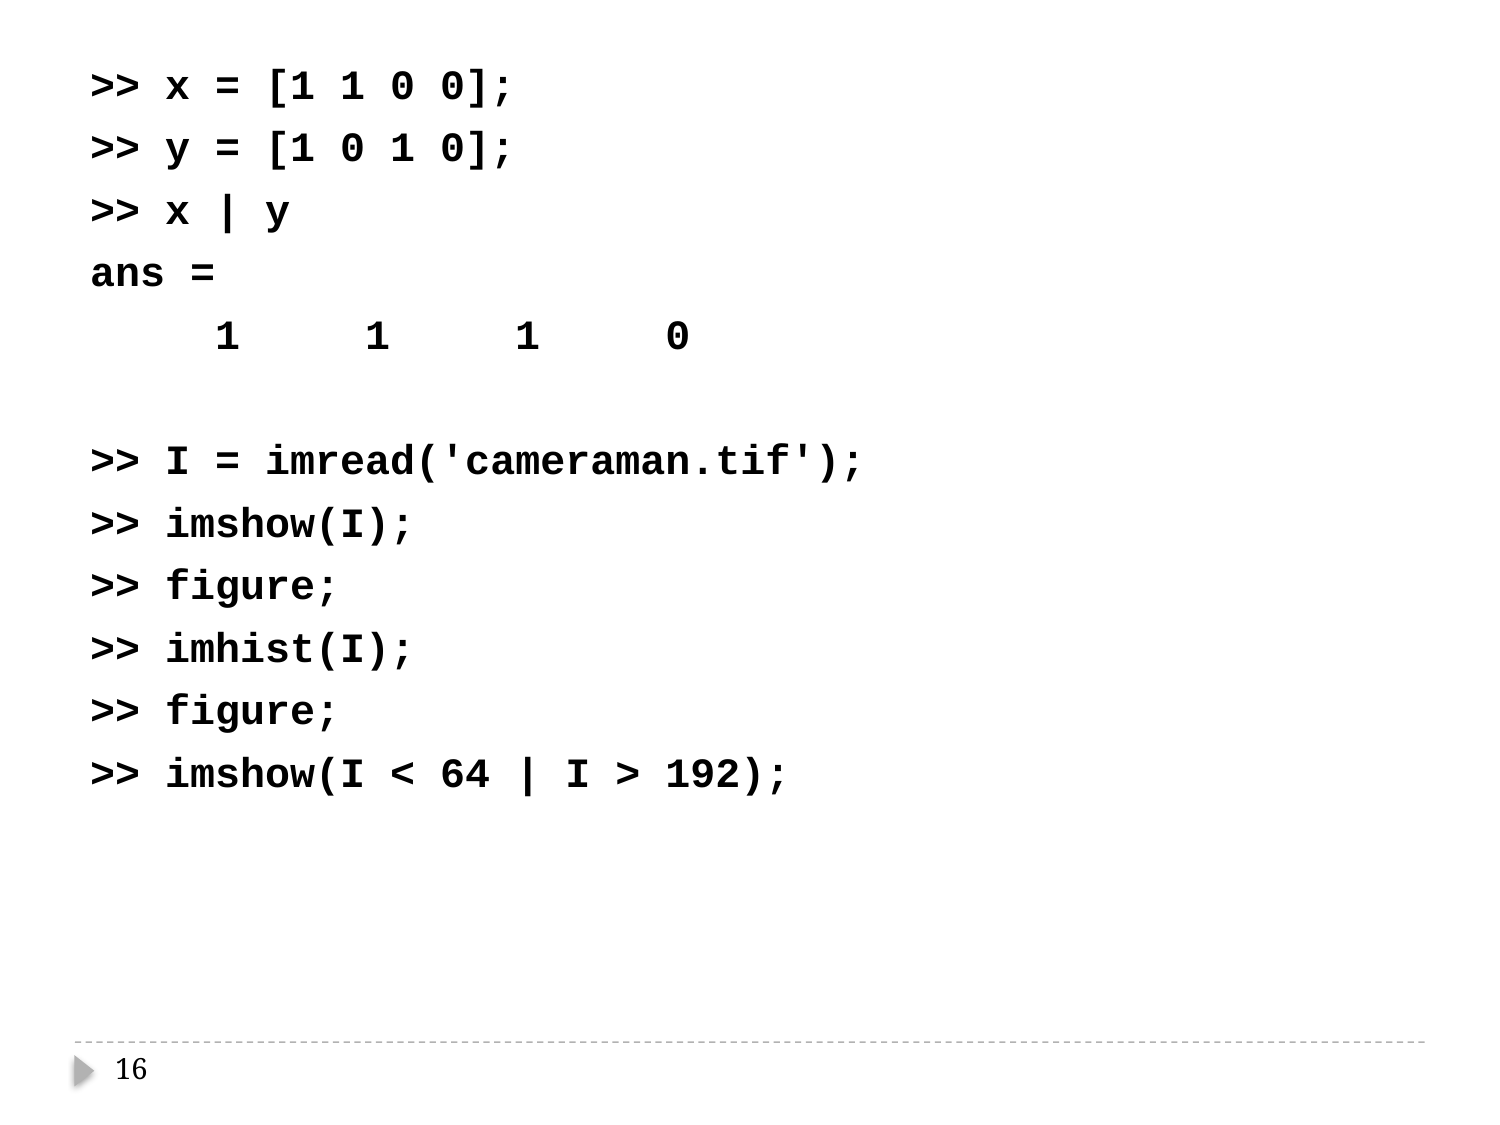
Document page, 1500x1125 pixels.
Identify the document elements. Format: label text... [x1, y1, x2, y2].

slide_number 16 [100, 1042, 426, 1103]
list >> x = [1 1 0 0]; >> y = [1 0 1 0]; >> x | y ans = 1 1 1 0 >> I = imread('cameraman.tif'); >> imshow(I); >> figure; >> imhist(I); >> figure; >> imshow(I < 64 | I > 192); [74, 49, 1426, 1011]
